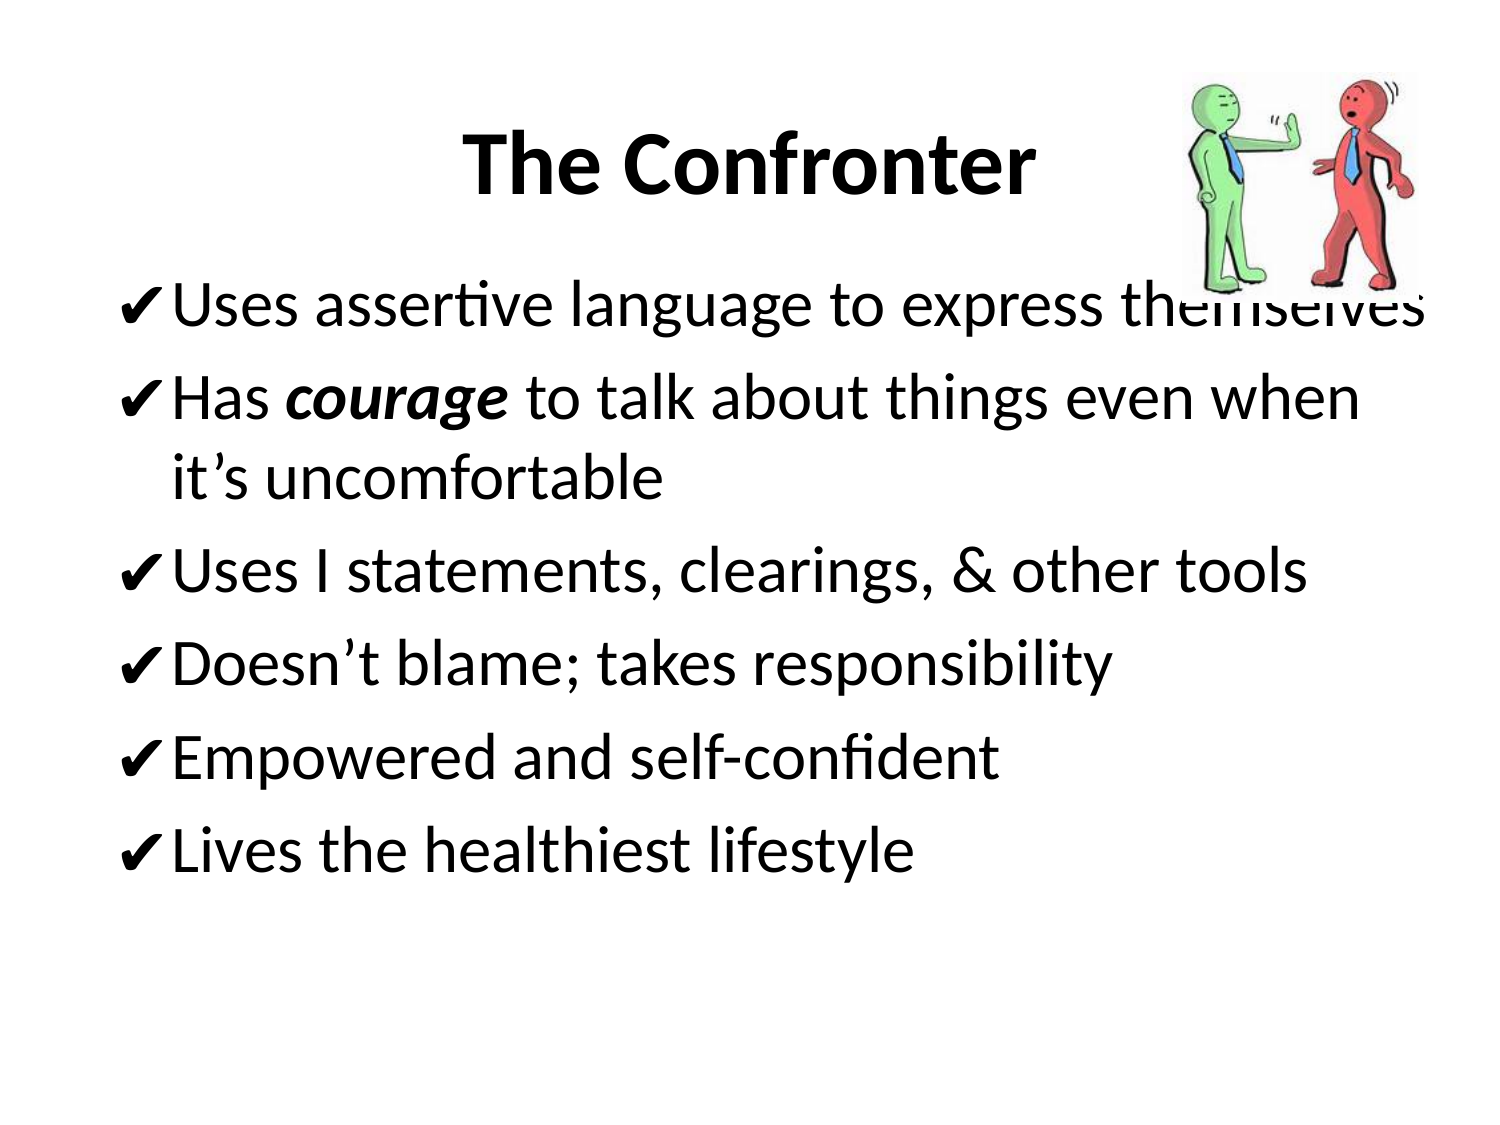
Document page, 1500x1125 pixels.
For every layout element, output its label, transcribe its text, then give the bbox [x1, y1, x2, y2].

title The Confronter [112, 64, 1388, 251]
picture [1181, 72, 1420, 304]
list Uses assertive language to express themselves Has courage to talk about things even when it’s uncomfortable Uses I statements, clearings, & other tools Doesn’t blame; takes responsibility Empowered and self-confident Lives the healthiest lifestyle [99, 251, 1450, 927]
